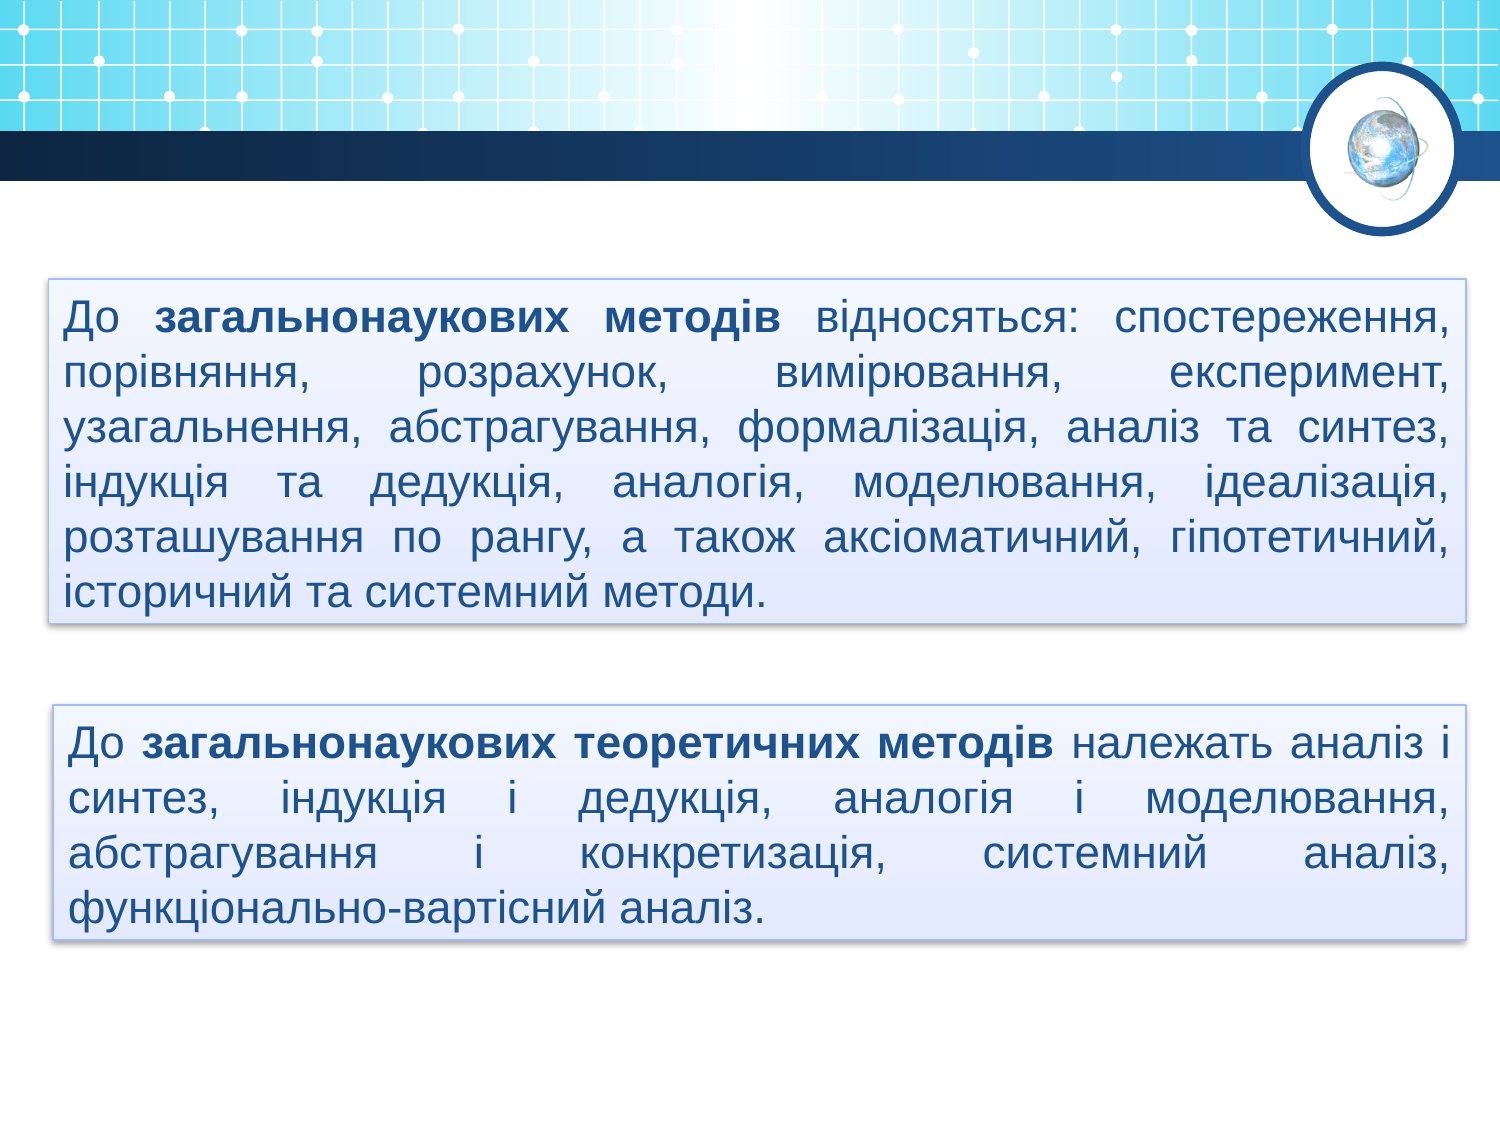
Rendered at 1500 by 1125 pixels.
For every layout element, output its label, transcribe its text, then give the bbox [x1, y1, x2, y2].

picture [1310, 72, 1454, 226]
text_box До загальнонаукових методів відносяться: спостереження, порівняння, розрахунок, вимірювання, експеримент, узагальнення, абстрагування, формалізація, аналіз та синтез, індукція та дедукція, аналогія, моделювання, ідеалізація, розташування по рангу, а також аксіоматичний, гіпотетичний, історичний та системний методи. [48, 278, 1467, 624]
text_box До загальнонаукових теоретичних методів належать аналіз і синтез, індукція і дедукція, аналогія і моделювання, абстрагування і конкретизація, системний аналіз, функціонально-вартісний аналіз. [52, 704, 1467, 941]
